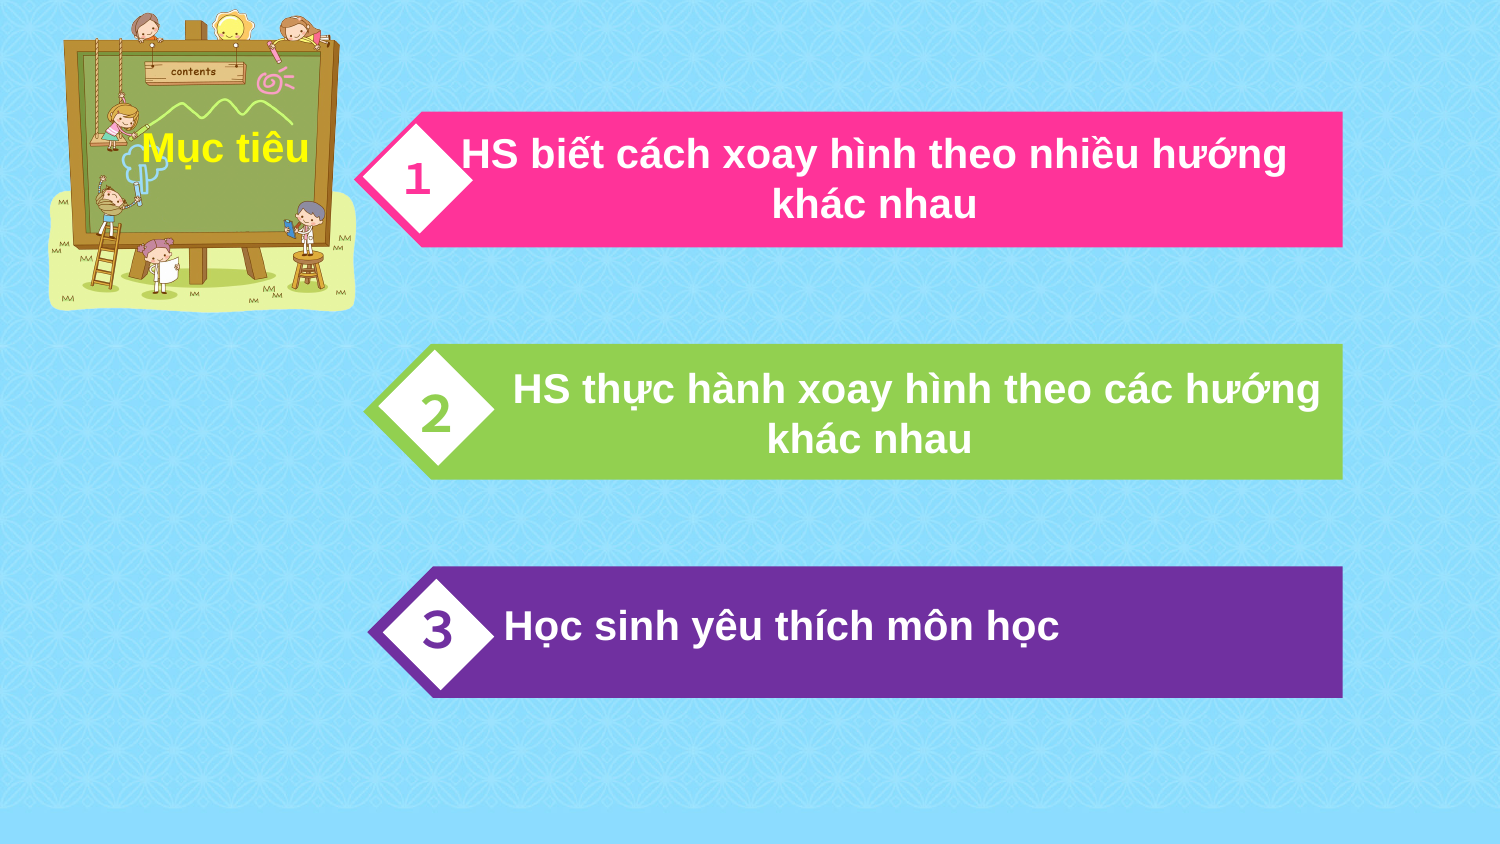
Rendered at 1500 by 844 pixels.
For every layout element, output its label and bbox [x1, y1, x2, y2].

text_box [344, 566, 1343, 698]
picture [0, 0, 1500, 844]
text_box [353, 111, 1343, 248]
text_box [359, 343, 1343, 480]
